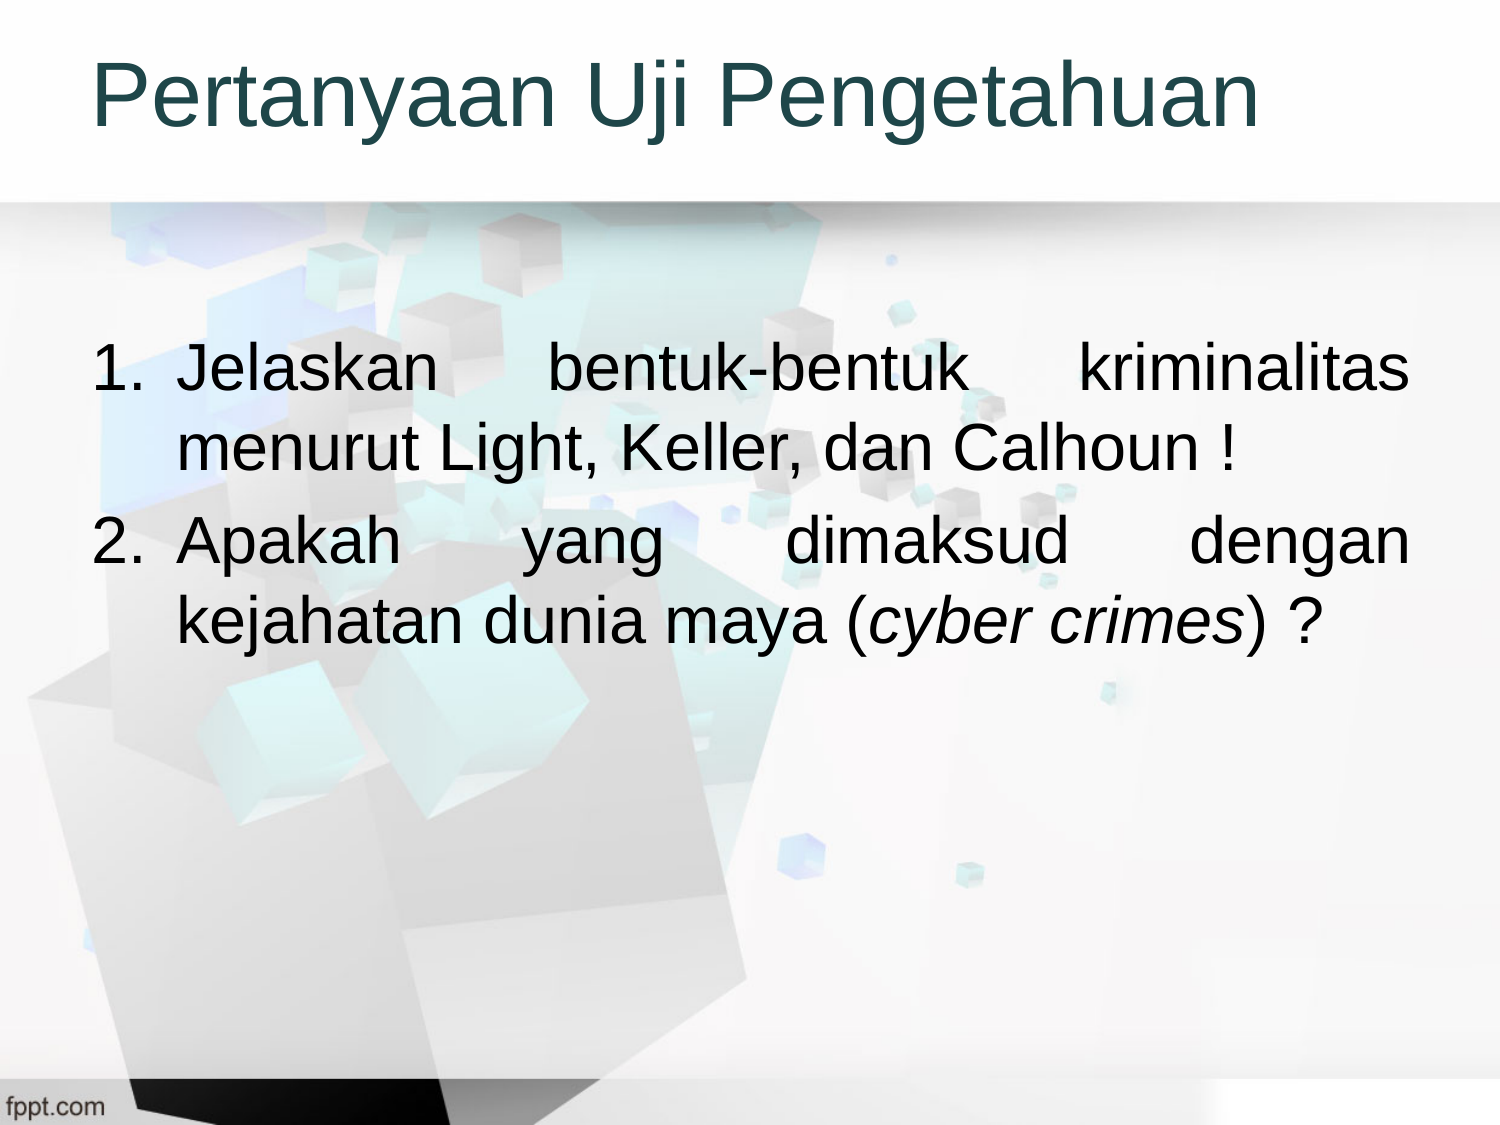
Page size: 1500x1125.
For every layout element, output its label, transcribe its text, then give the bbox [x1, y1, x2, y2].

title Pertanyaan Uji Pengetahuan [74, 0, 1426, 184]
picture [0, 0, 1500, 1125]
list Jelaskan bentuk-bentuk kriminalitas menurut Light, Keller, dan Calhoun ! Apakah yang dimaksud dengan kejahatan dunia maya (cyber crimes) ? [76, 316, 1428, 1010]
